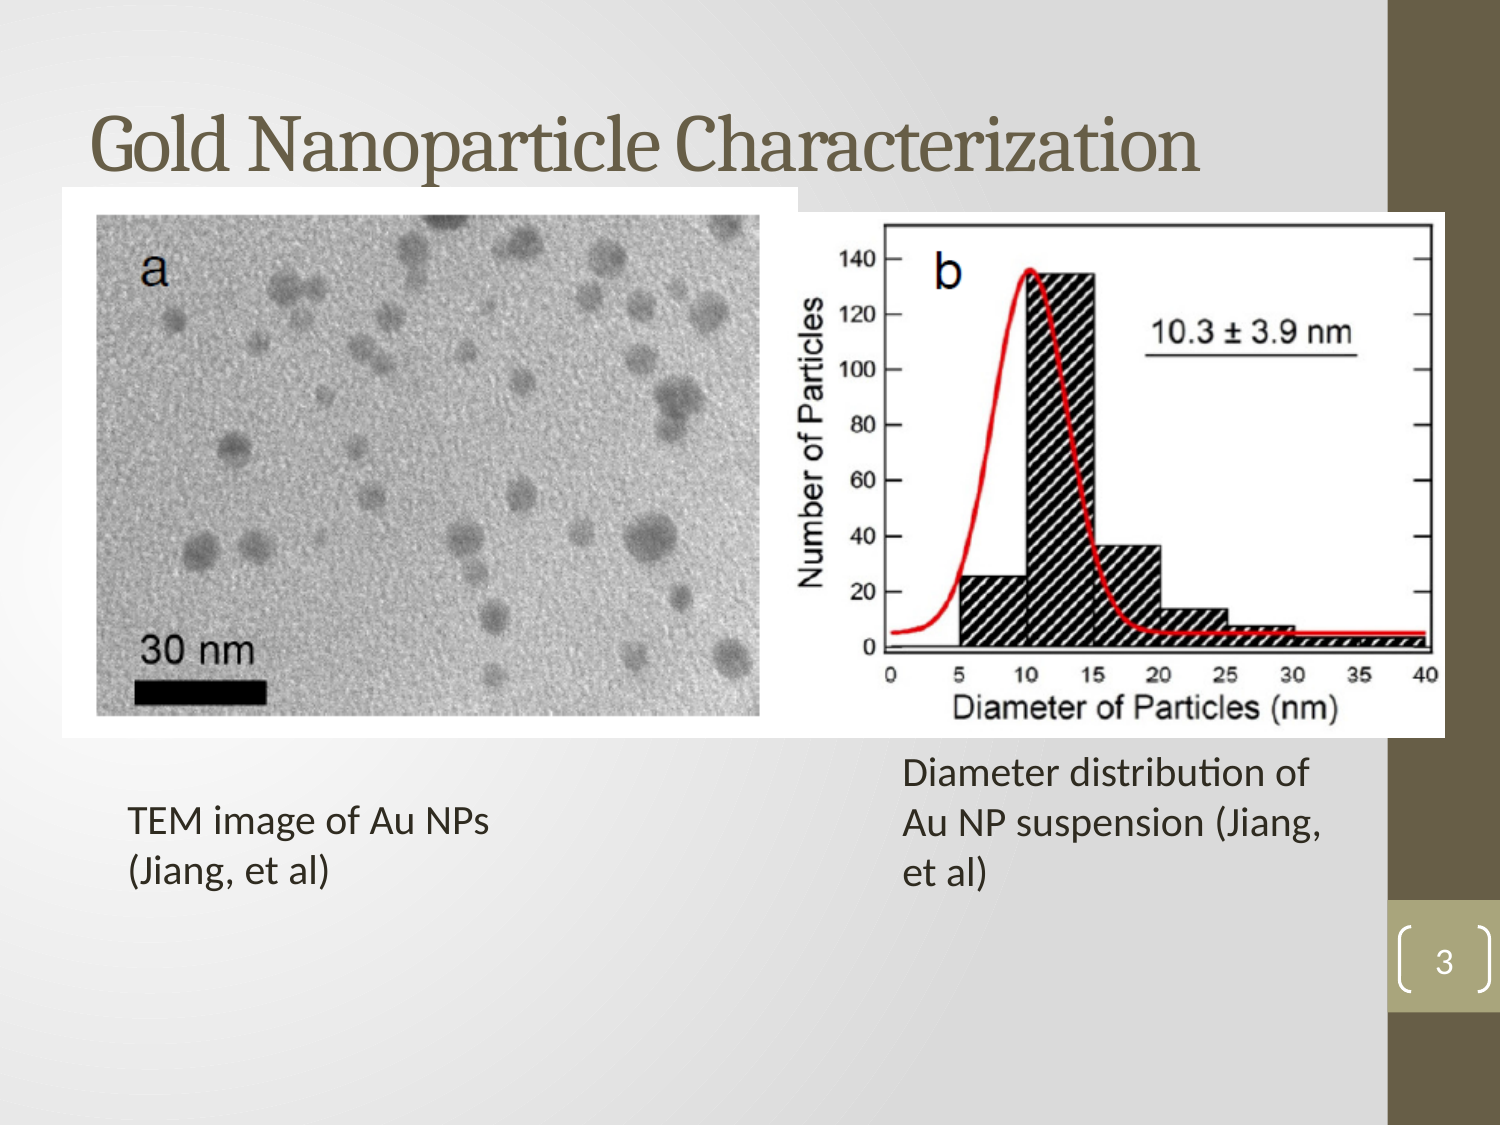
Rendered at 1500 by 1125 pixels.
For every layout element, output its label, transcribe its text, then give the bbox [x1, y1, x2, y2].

text_box TEM image of Au NPs (Jiang, et al) [112, 785, 550, 900]
title Gold Nanoparticle Characterization [75, 45, 1325, 204]
picture [786, 211, 1445, 738]
text_box Diameter distribution of Au NP suspension (Jiang, et al) [887, 744, 1375, 903]
slide_number 3 [1397, 925, 1492, 994]
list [61, 186, 799, 738]
